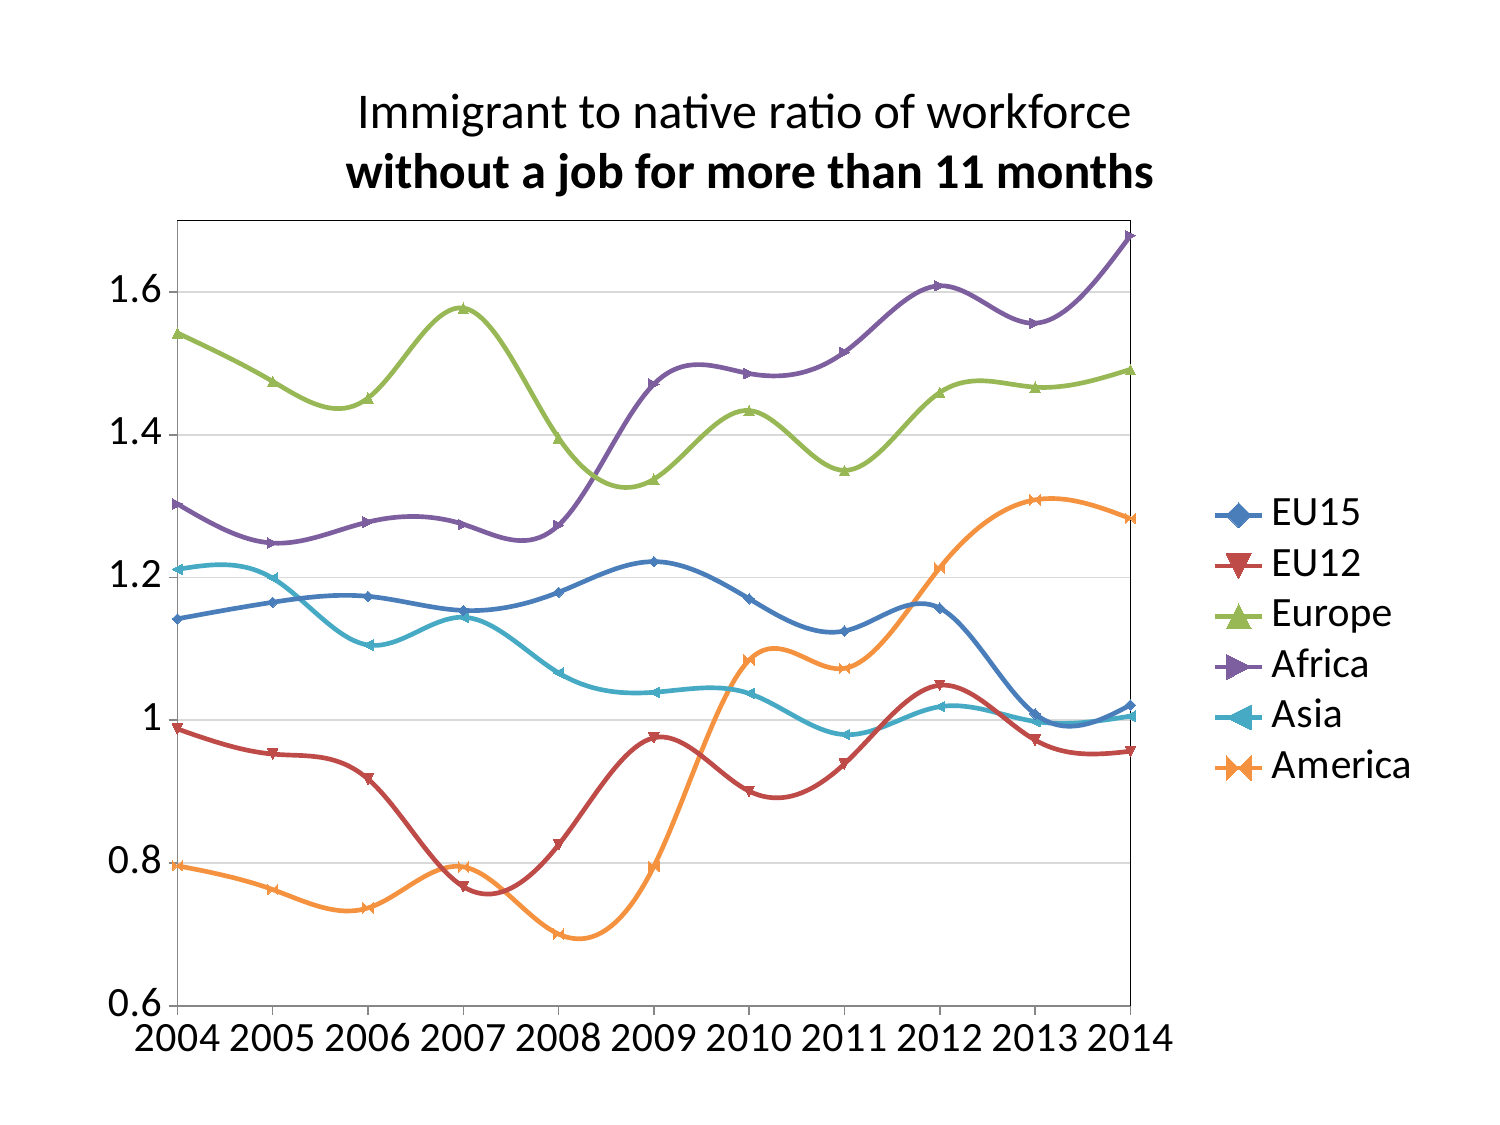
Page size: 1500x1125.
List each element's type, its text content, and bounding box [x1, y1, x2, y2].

title Immigrant to native ratio of workforce without a job for more than 11 months [75, 45, 1425, 207]
chart [80, 202, 1439, 1081]
